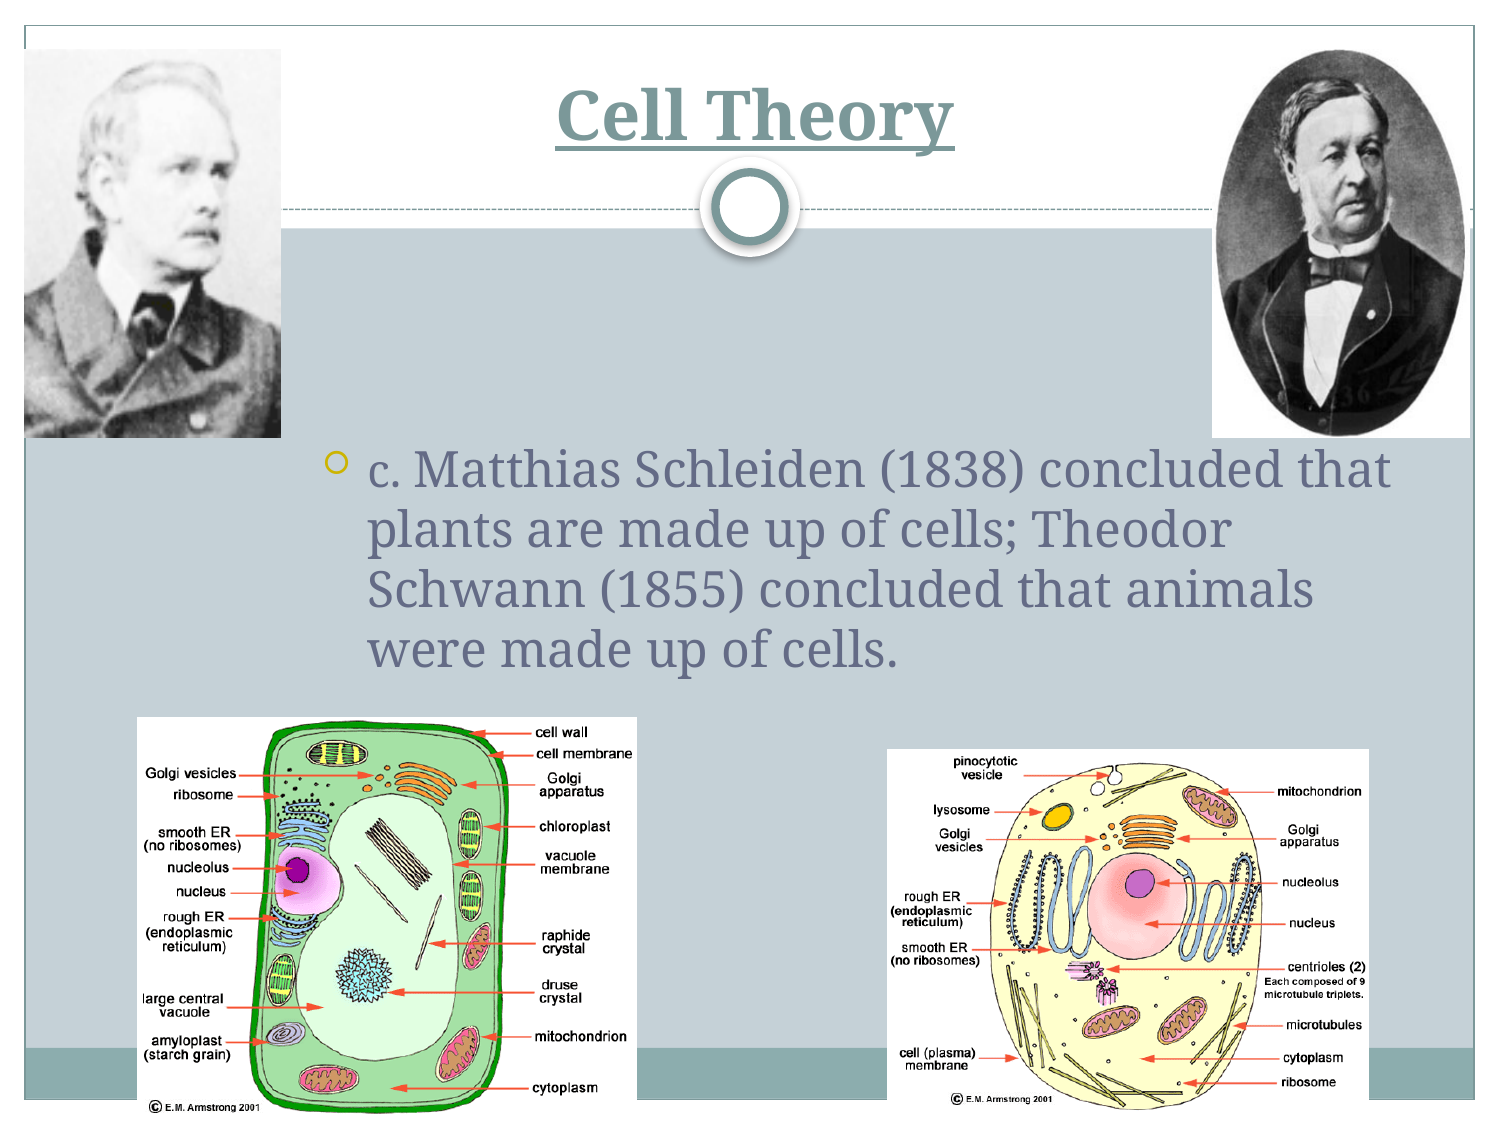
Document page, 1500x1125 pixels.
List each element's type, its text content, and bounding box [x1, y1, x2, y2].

picture [24, 49, 282, 438]
picture [1212, 49, 1471, 438]
title Cell Theory [49, 37, 1450, 162]
list c. Matthias Schleiden (1838) concluded that plants are made up of cells; Theodor Schwann (1855) concluded that animals were made up of cells. [262, 430, 1413, 1006]
picture [887, 749, 1370, 1113]
picture [137, 717, 637, 1119]
